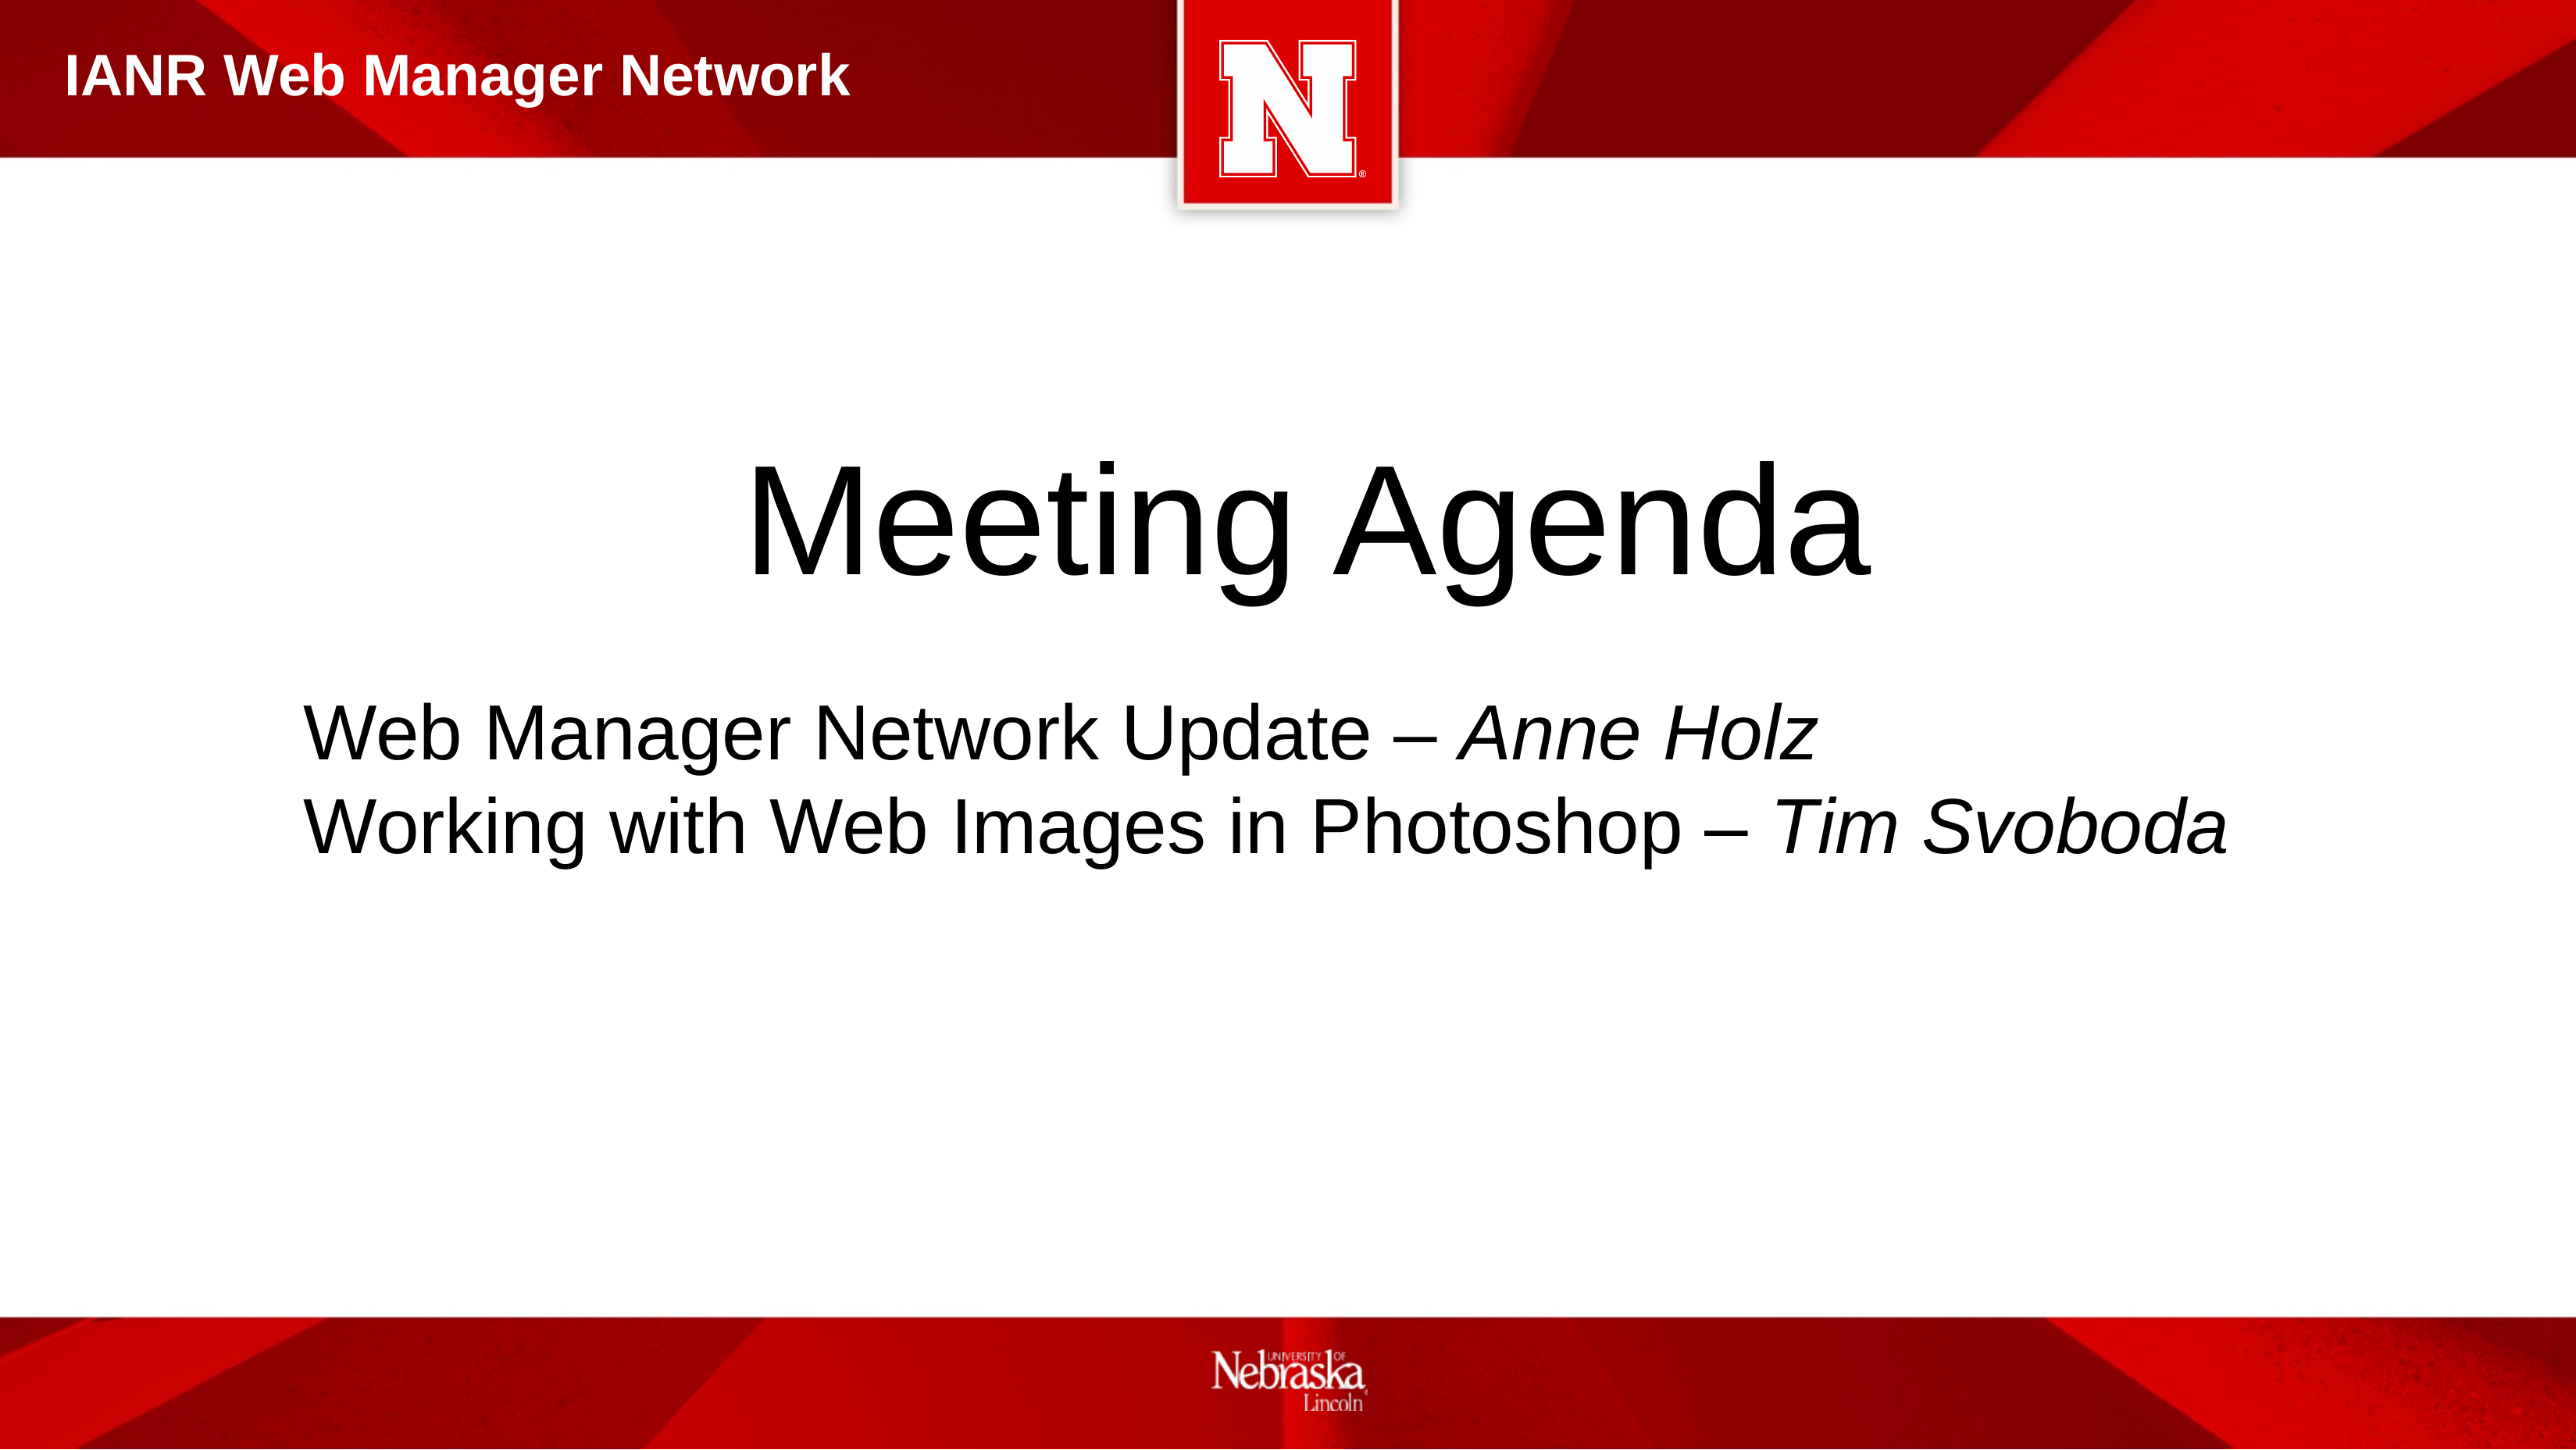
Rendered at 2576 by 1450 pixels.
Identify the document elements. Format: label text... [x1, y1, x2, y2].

text_box Meeting Agenda [731, 412, 2069, 642]
picture [0, 0, 2576, 1449]
list Web Manager Network Update – Anne Holz Working with Web Images in Photoshop – Tim Svoboda [291, 676, 2333, 1260]
